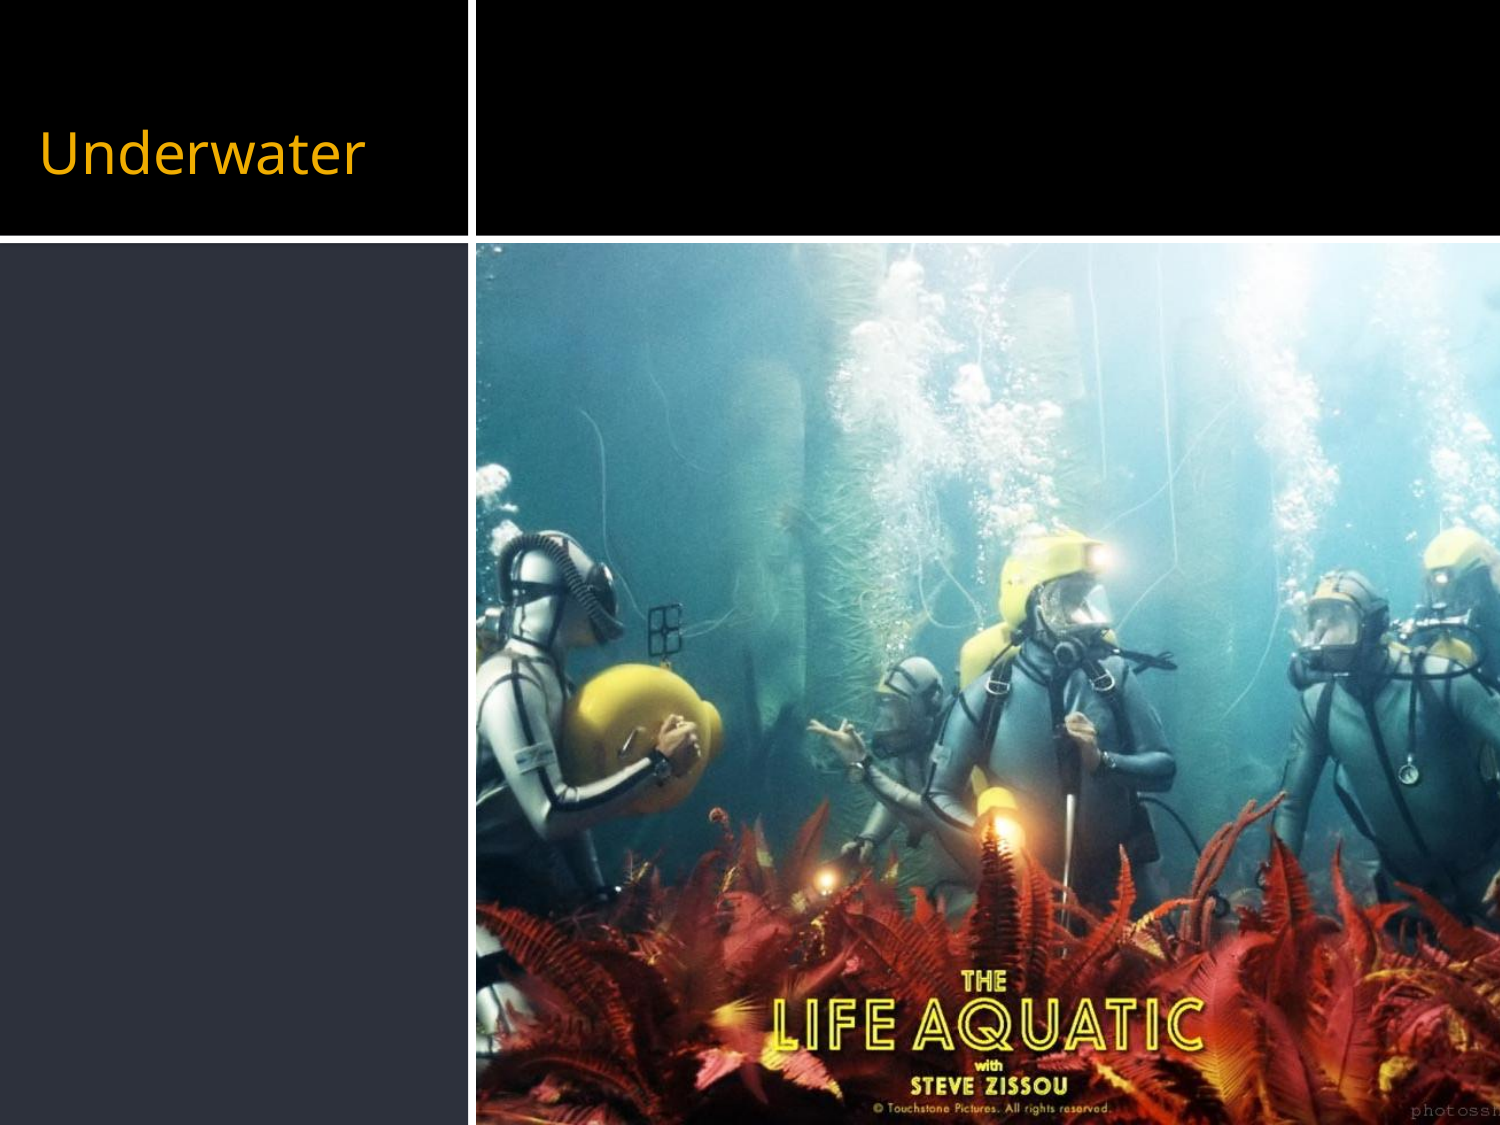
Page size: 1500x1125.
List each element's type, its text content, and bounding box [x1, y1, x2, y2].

title Underwater [26, 25, 442, 186]
picture [476, 243, 1500, 1125]
